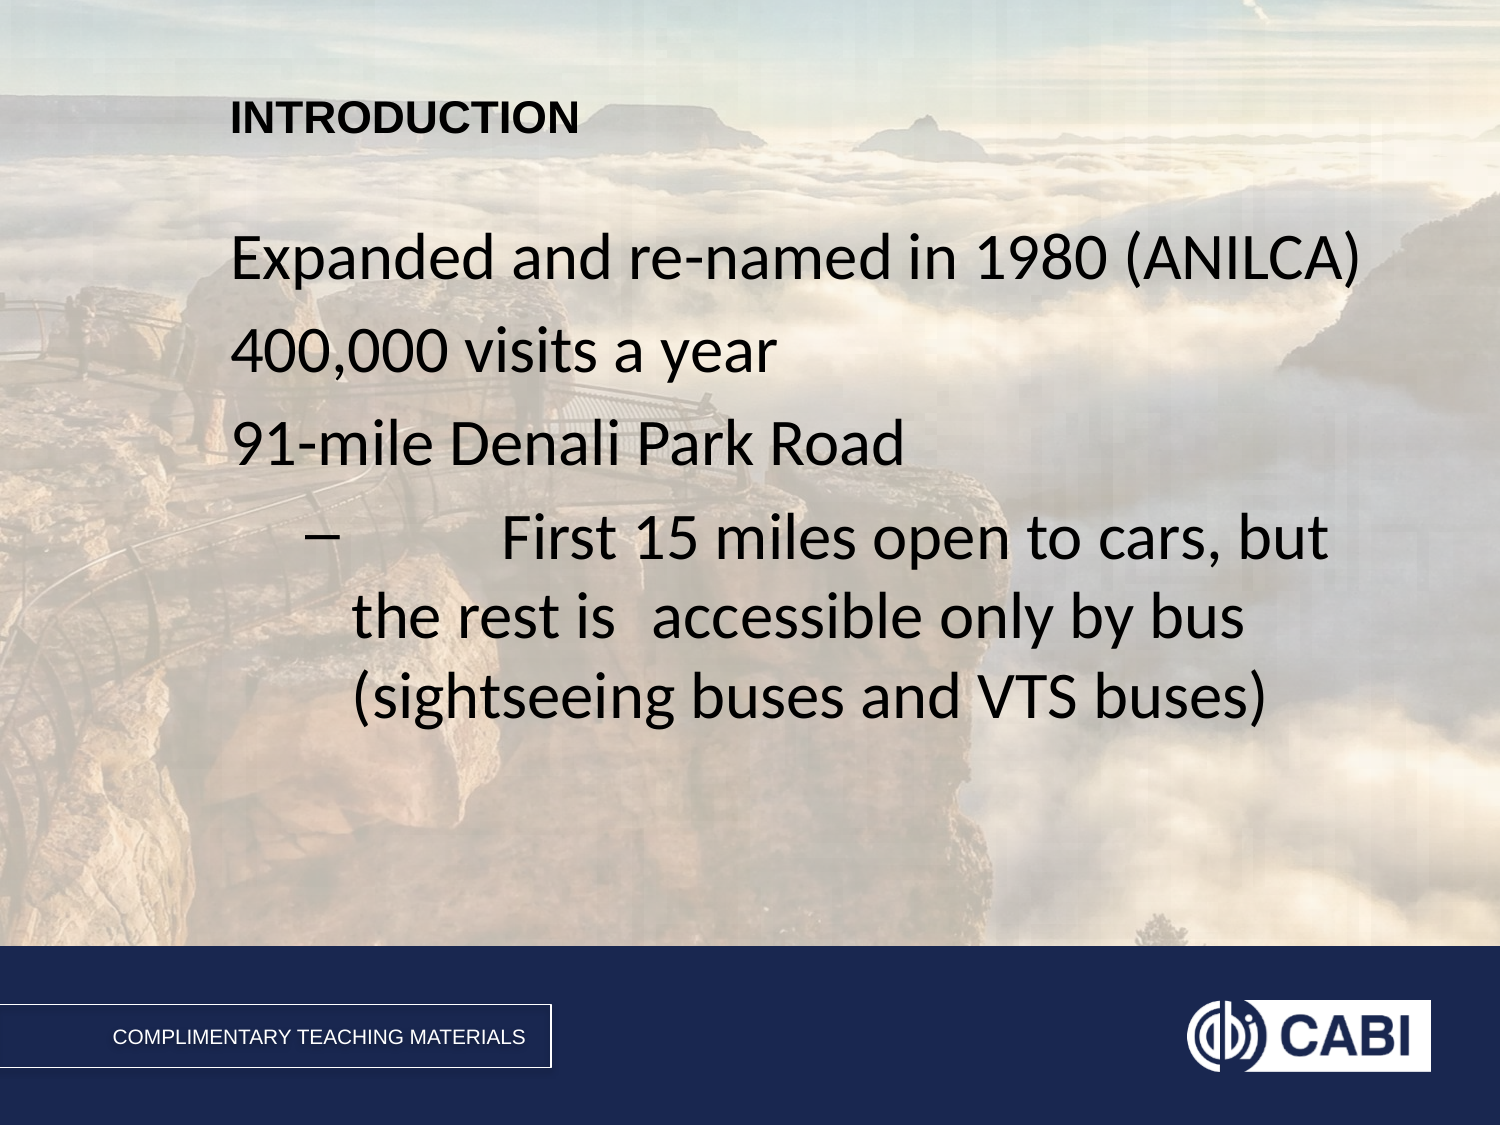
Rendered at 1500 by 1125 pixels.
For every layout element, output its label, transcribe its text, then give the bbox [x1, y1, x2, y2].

picture [1187, 1000, 1431, 1072]
list Expanded and re-named in 1980 (ANILCA) 400,000 visits a year 91-mile Denali Park Road First 15 miles open to cars, but the rest is accessible only by bus (sightseeing buses and VTS buses) [215, 204, 1391, 913]
